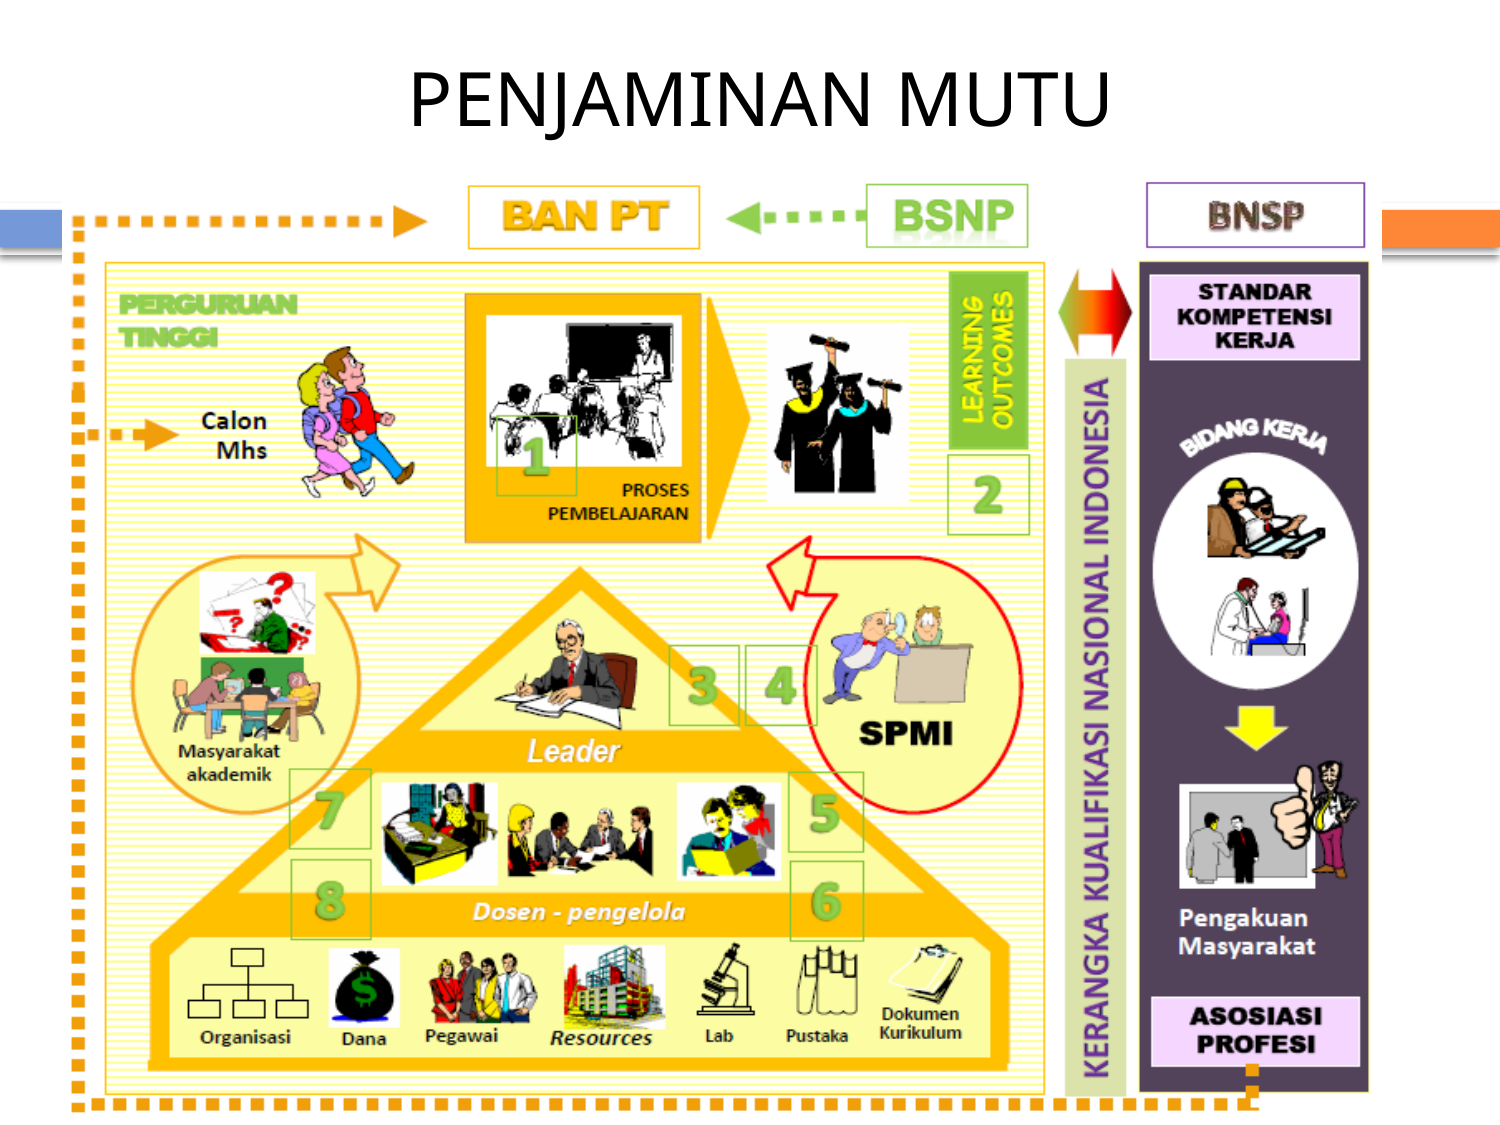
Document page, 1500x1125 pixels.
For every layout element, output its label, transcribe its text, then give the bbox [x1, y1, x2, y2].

text_box PENJAMINAN MUTU [393, 43, 1130, 149]
picture [62, 169, 1382, 1125]
